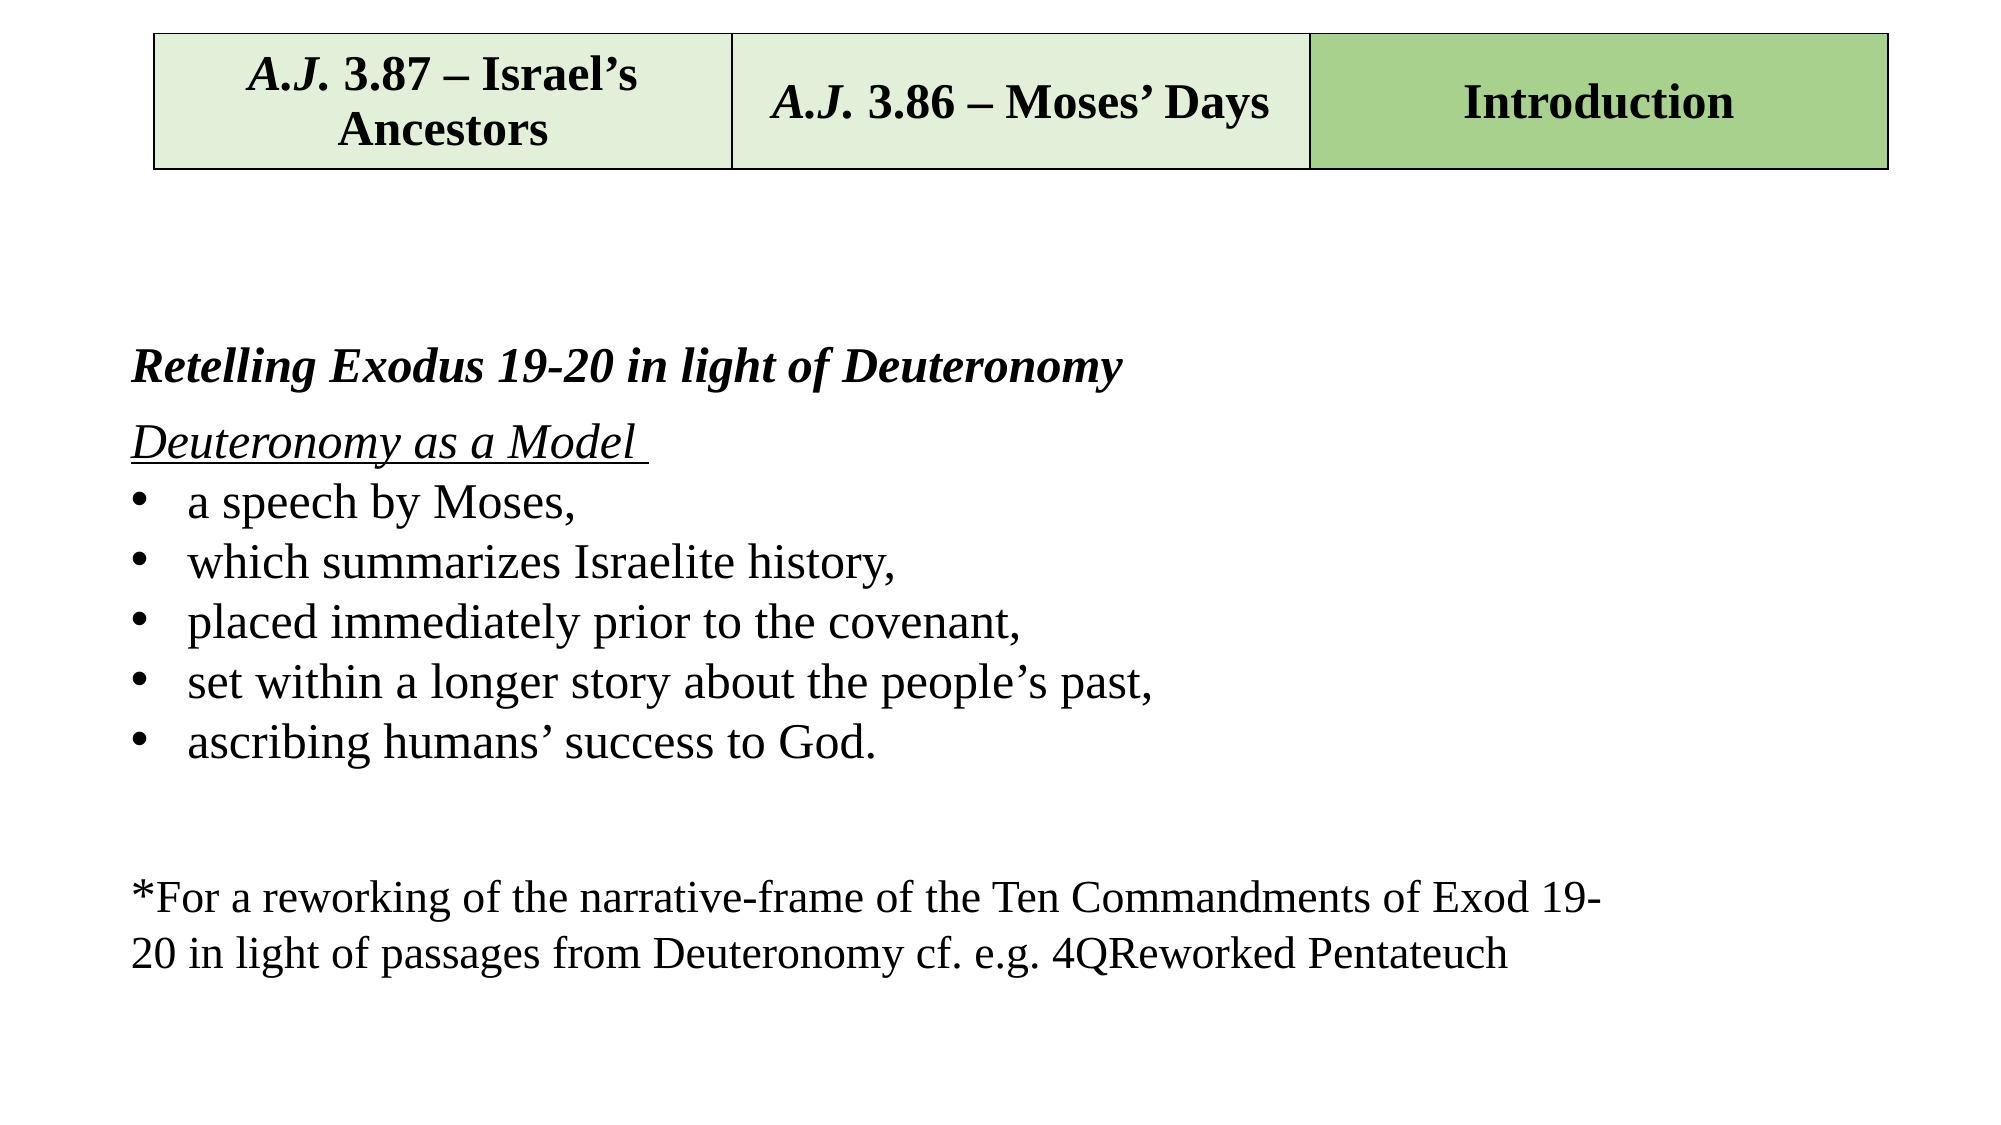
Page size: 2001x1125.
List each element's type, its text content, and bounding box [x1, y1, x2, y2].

text_box Retelling Exodus 19-20 in light of Deuteronomy [116, 325, 1886, 401]
table_header Introduction [1311, 34, 1887, 168]
table_header A.J. 3.87 – Israel’s Ancestors [155, 34, 731, 168]
text_box Deuteronomy as a Model a speech by Moses, which summarizes Israelite history, placed immediately prior to the covenant, set within a longer story about the people’s past, ascribing humans’ success to God. [116, 401, 1648, 776]
text_box *For a reworking of the narrative-frame of the Ten Commandments of Exod 19-20 in light of passages from Deuteronomy cf. e.g. 4QReworked Pentateuch [116, 855, 1648, 986]
table_header A.J. 3.86 – Moses’ Days [733, 34, 1309, 168]
